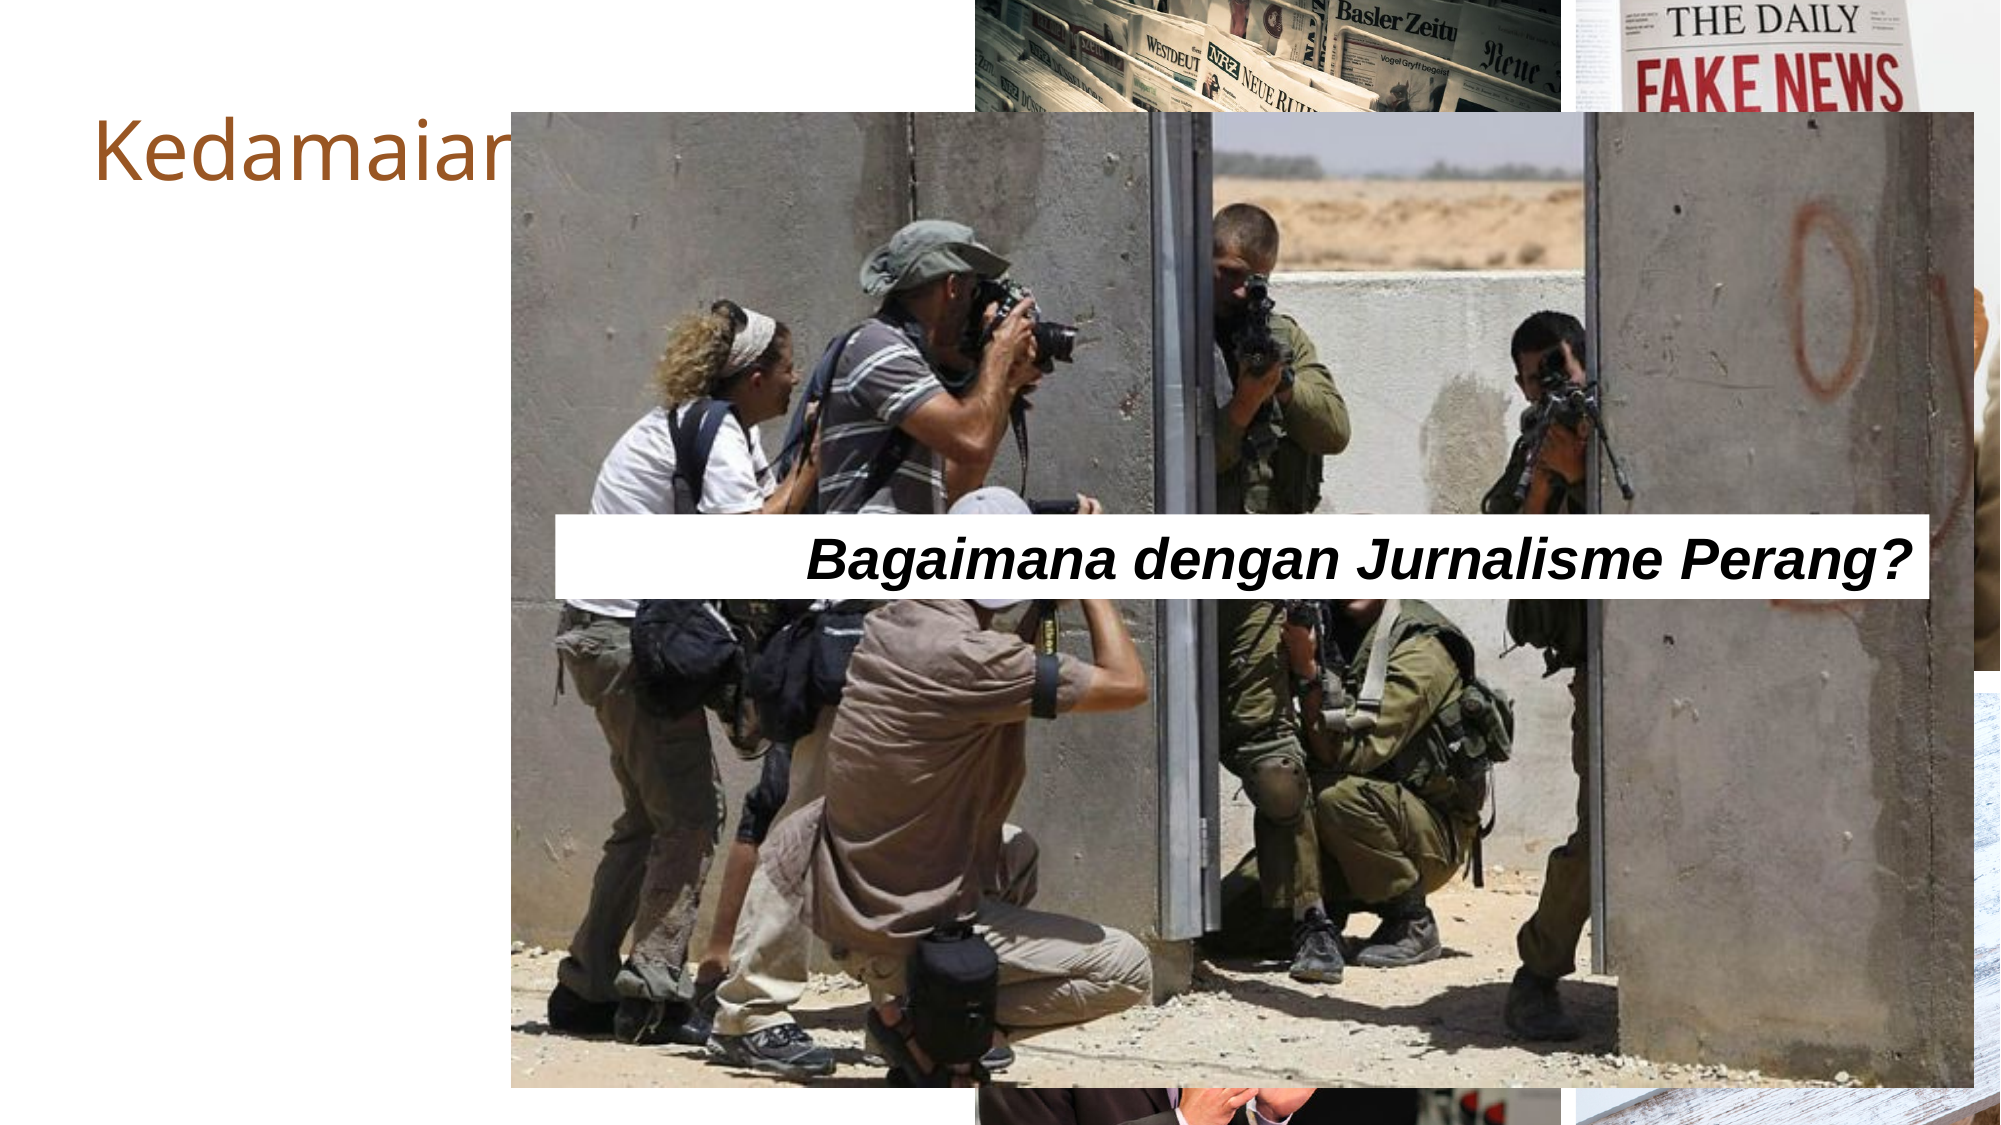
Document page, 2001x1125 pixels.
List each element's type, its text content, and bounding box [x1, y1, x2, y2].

title Kedamaian [76, 44, 864, 262]
picture [511, 0, 2000, 1125]
